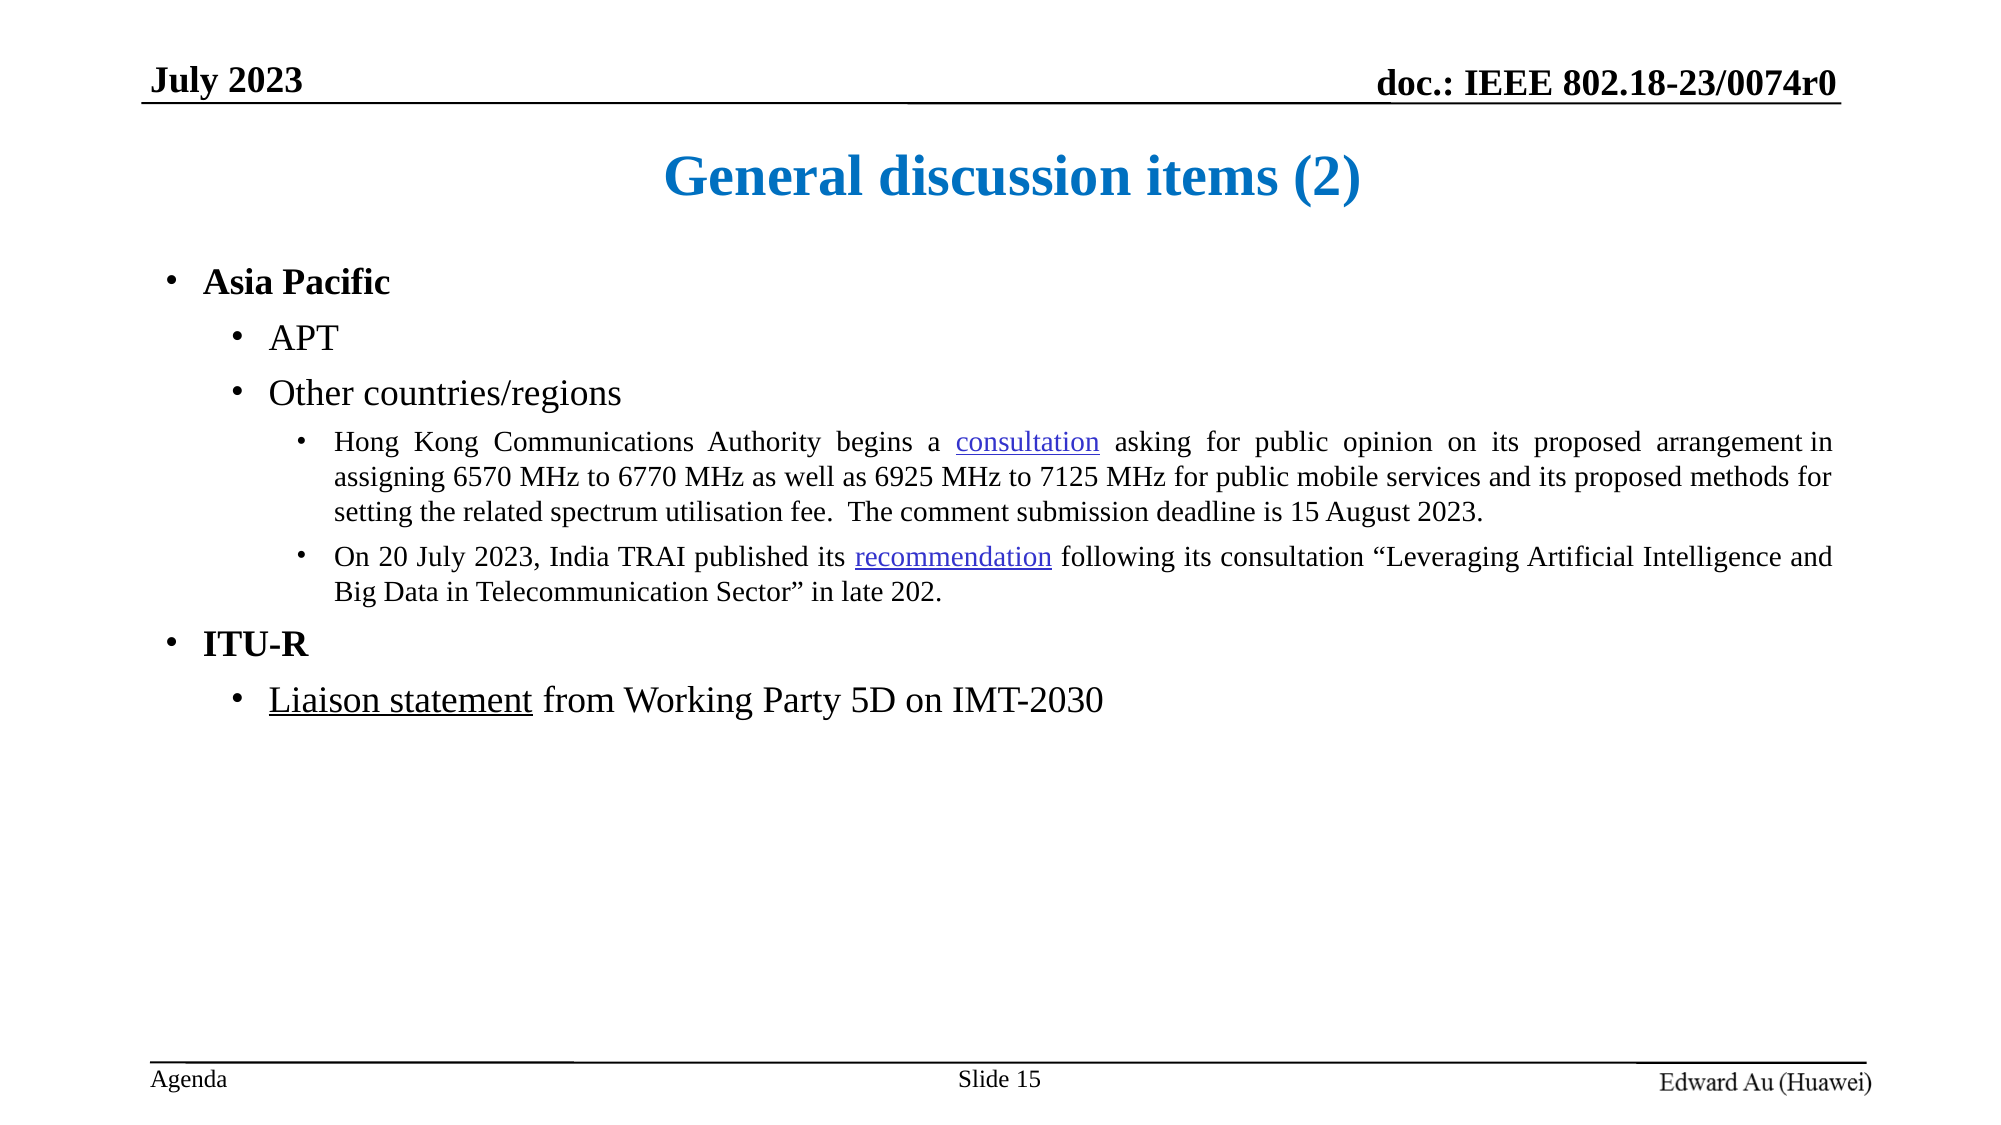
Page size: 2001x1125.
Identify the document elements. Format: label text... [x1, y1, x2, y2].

slide_number Slide 15 [933, 1061, 1067, 1123]
list Asia Pacific APT Other countries/regions Hong Kong Communications Authority begins a consultation asking for public opinion on its proposed arrangement in assigning 6570 MHz to 6770 MHz as well as 6925 MHz to 7125 MHz for public mobile services and its proposed methods for setting the related spectrum utilisation fee. The comment submission deadline is 15 August 2023. On 20 July 2023, India TRAI published its recommendation following its consultation “Leveraging Artificial Intelligence and Big Data in Telecommunication Sector” in late 202. ITU-R Liaison statement from Working Party 5D on IMT-2030 [149, 249, 1869, 1038]
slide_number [149, 54, 651, 101]
picture [1174, 1058, 1887, 1113]
title General discussion items (2) [162, 99, 1864, 246]
